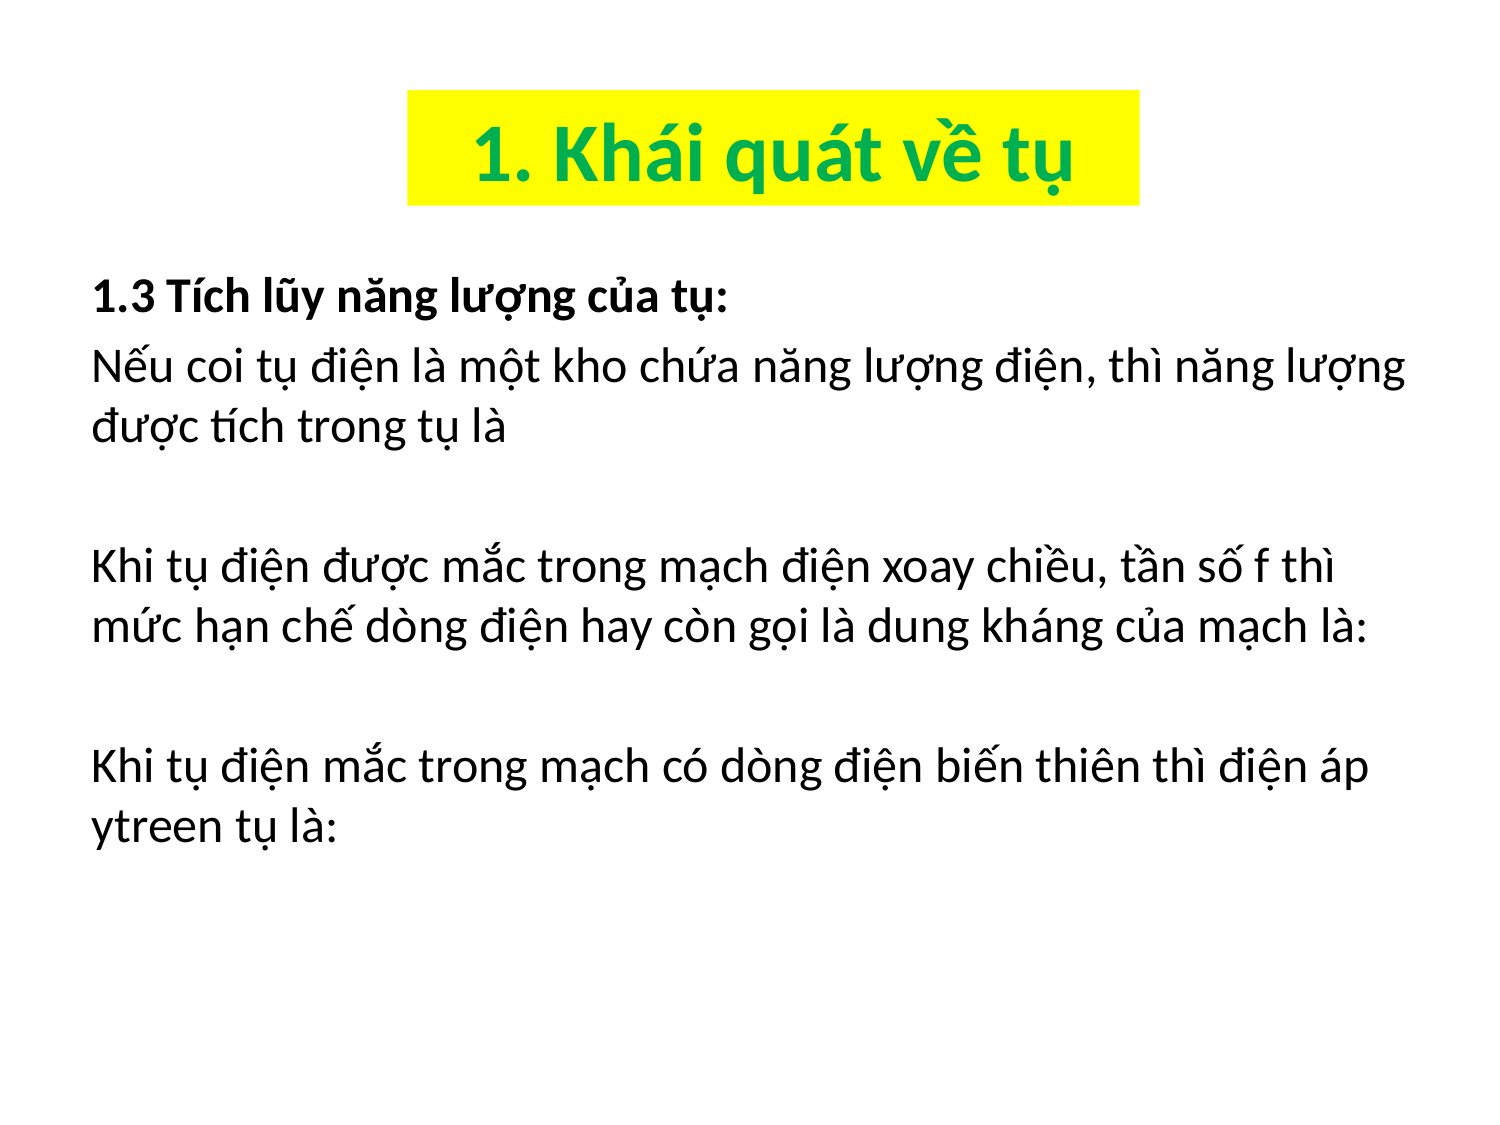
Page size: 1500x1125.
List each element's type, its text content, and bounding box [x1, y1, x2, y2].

title 1. Khái quát về tụ [407, 90, 1140, 206]
